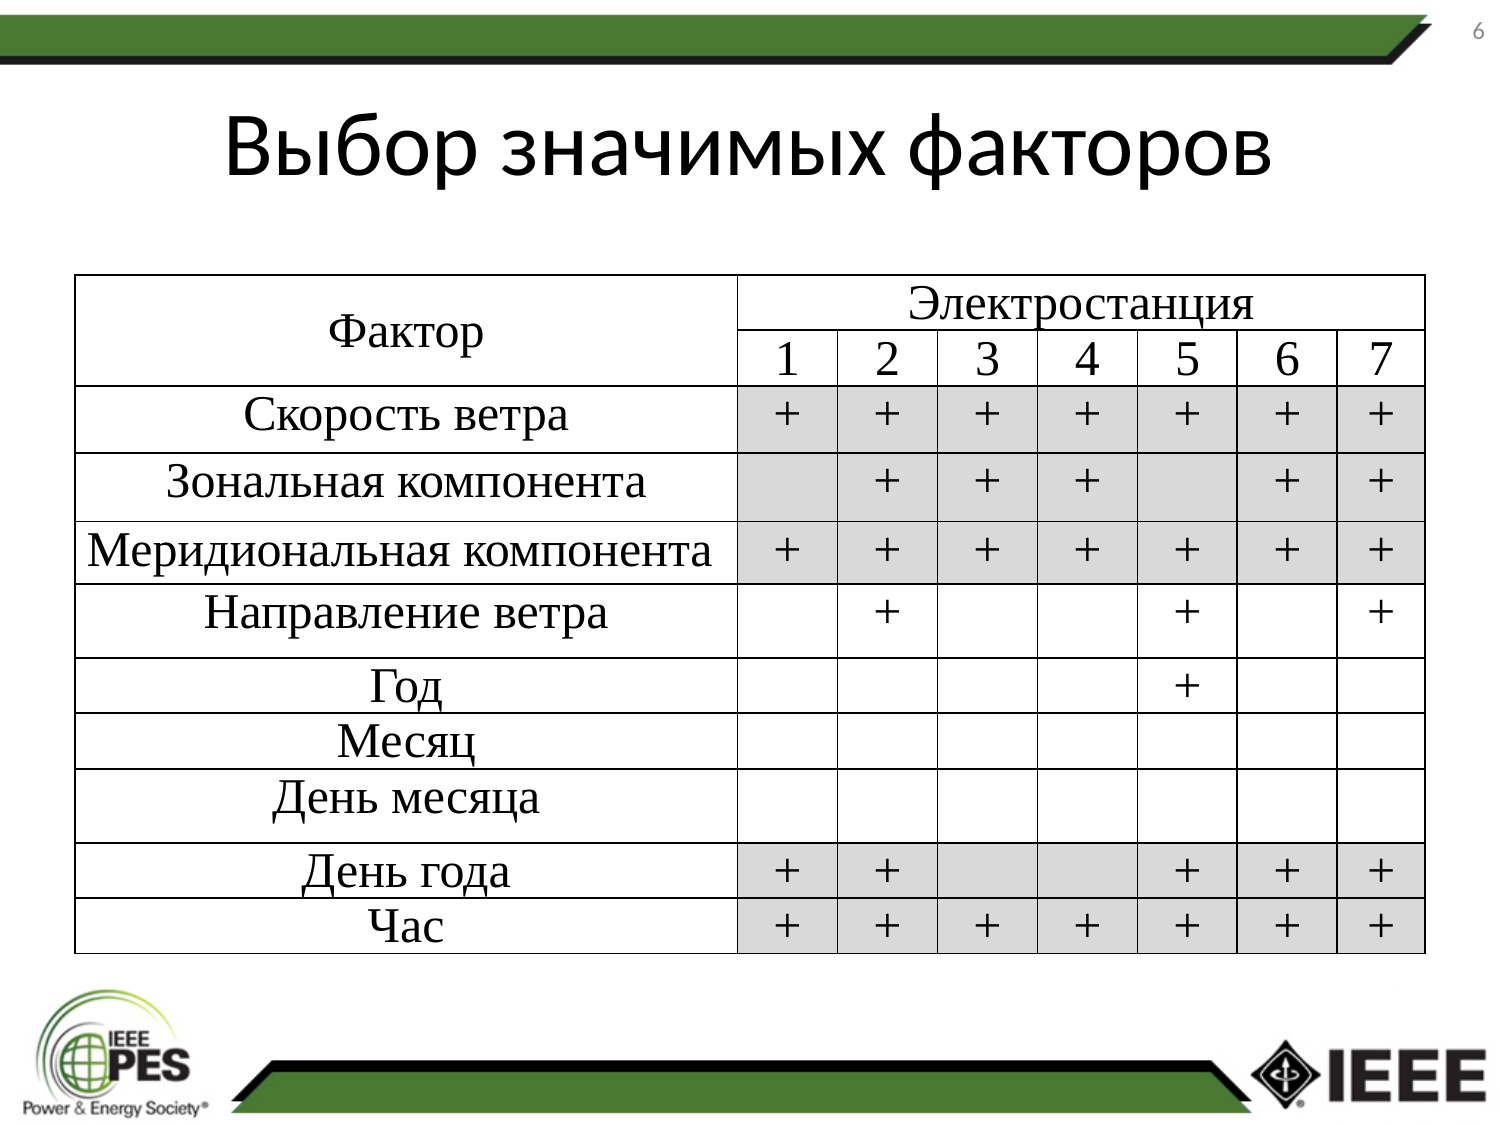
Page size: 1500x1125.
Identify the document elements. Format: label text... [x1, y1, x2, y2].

table_cell + [1338, 899, 1424, 953]
table_cell + [1238, 522, 1336, 583]
table_cell + [938, 522, 1037, 583]
table_cell Меридиональная компонента [76, 522, 737, 583]
table_cell + [1338, 844, 1424, 897]
table_cell [1138, 454, 1236, 521]
slide_number 6 [1149, 0, 1500, 60]
table_cell 2 [838, 331, 937, 385]
table_cell + [938, 899, 1037, 953]
picture [0, 0, 1500, 1125]
table_cell [1038, 844, 1137, 897]
table_cell Месяц [76, 714, 737, 768]
title Выбор значимых факторов [74, 44, 1426, 233]
table_cell [1238, 714, 1336, 768]
table_header Фактор [76, 276, 737, 385]
table_cell + [1338, 454, 1424, 521]
table_cell День года [76, 844, 737, 897]
table_cell + [1338, 585, 1424, 657]
table_cell + [738, 844, 837, 897]
table_cell [938, 844, 1037, 897]
table_cell [838, 714, 937, 768]
table_cell + [1138, 522, 1236, 583]
table_cell + [838, 387, 937, 452]
table_cell [938, 770, 1037, 842]
table_cell + [738, 899, 837, 953]
table_cell + [1038, 387, 1137, 452]
table_cell [1038, 714, 1137, 768]
table_cell + [1138, 659, 1236, 712]
table_cell + [1038, 899, 1137, 953]
table_cell [738, 770, 837, 842]
table_header Электростанция [738, 276, 1424, 329]
table_cell [1038, 770, 1137, 842]
table_cell + [1238, 387, 1336, 452]
table_cell Год [76, 659, 737, 712]
table_cell [1138, 770, 1236, 842]
table_cell + [1238, 899, 1336, 953]
table_cell Час [76, 899, 737, 953]
table_cell 1 [738, 331, 837, 385]
table_cell [738, 659, 837, 712]
table_cell + [1038, 454, 1137, 521]
table_cell [1138, 714, 1236, 768]
table_cell [1338, 714, 1424, 768]
table_cell 3 [938, 331, 1037, 385]
table_cell [1238, 585, 1336, 657]
table_cell + [838, 454, 937, 521]
table_cell + [838, 899, 937, 953]
table_cell + [838, 844, 937, 897]
table_cell [1338, 770, 1424, 842]
table_cell [1038, 585, 1137, 657]
table_cell + [738, 522, 837, 583]
table_cell 4 [1038, 331, 1137, 385]
table_cell + [1138, 585, 1236, 657]
table_cell + [1338, 522, 1424, 583]
table_cell + [838, 585, 937, 657]
table_cell + [838, 522, 937, 583]
table_cell [1038, 659, 1137, 712]
table_cell + [1238, 454, 1336, 521]
table_cell + [1138, 844, 1236, 897]
table_cell [938, 585, 1037, 657]
table_cell День месяца [76, 770, 737, 842]
table_cell [938, 659, 1037, 712]
table_cell 7 [1338, 331, 1424, 385]
table_cell + [1338, 387, 1424, 452]
table_cell Скорость ветра [76, 387, 737, 452]
table_cell [1238, 659, 1336, 712]
table_cell [1338, 659, 1424, 712]
table_cell [738, 714, 837, 768]
table_cell + [1138, 899, 1236, 953]
table_cell 6 [1238, 331, 1336, 385]
table_cell + [938, 454, 1037, 521]
table_cell [738, 585, 837, 657]
table_cell [738, 454, 837, 521]
table_cell [838, 659, 937, 712]
table_cell + [1238, 844, 1336, 897]
table_cell 5 [1138, 331, 1236, 385]
table_cell + [1038, 522, 1137, 583]
table_cell [938, 714, 1037, 768]
table_cell [1238, 770, 1336, 842]
table_cell Зональная компонента [76, 454, 737, 521]
table_cell [838, 770, 937, 842]
table_cell + [1138, 387, 1236, 452]
table_cell + [938, 387, 1037, 452]
table_cell Направление ветра [76, 585, 737, 657]
table_cell + [738, 387, 837, 452]
